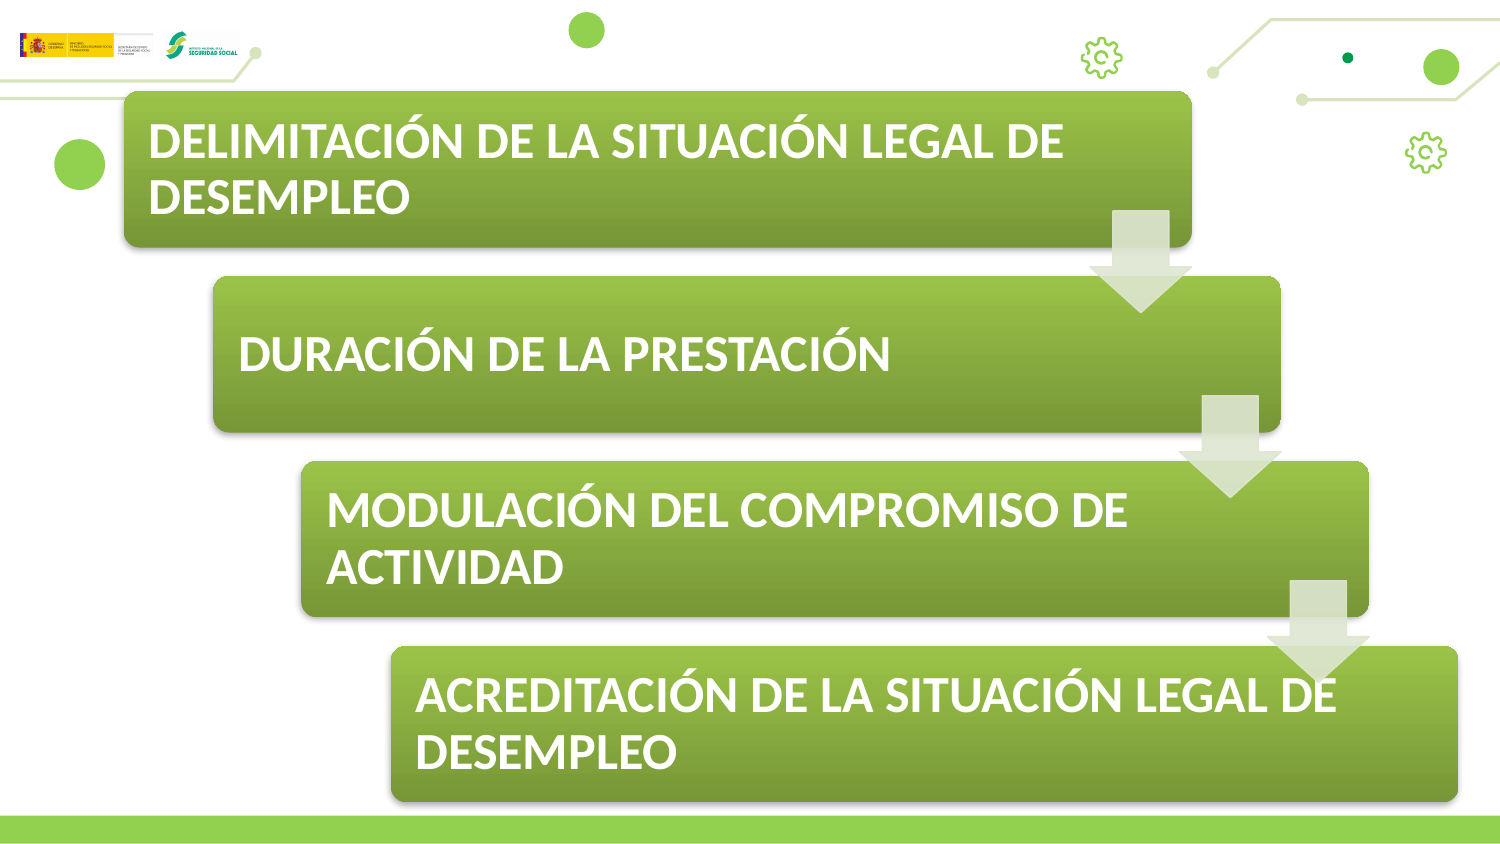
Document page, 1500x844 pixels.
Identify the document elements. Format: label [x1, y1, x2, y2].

text_box [123, 90, 1459, 803]
picture [164, 30, 240, 59]
picture [20, 33, 153, 57]
